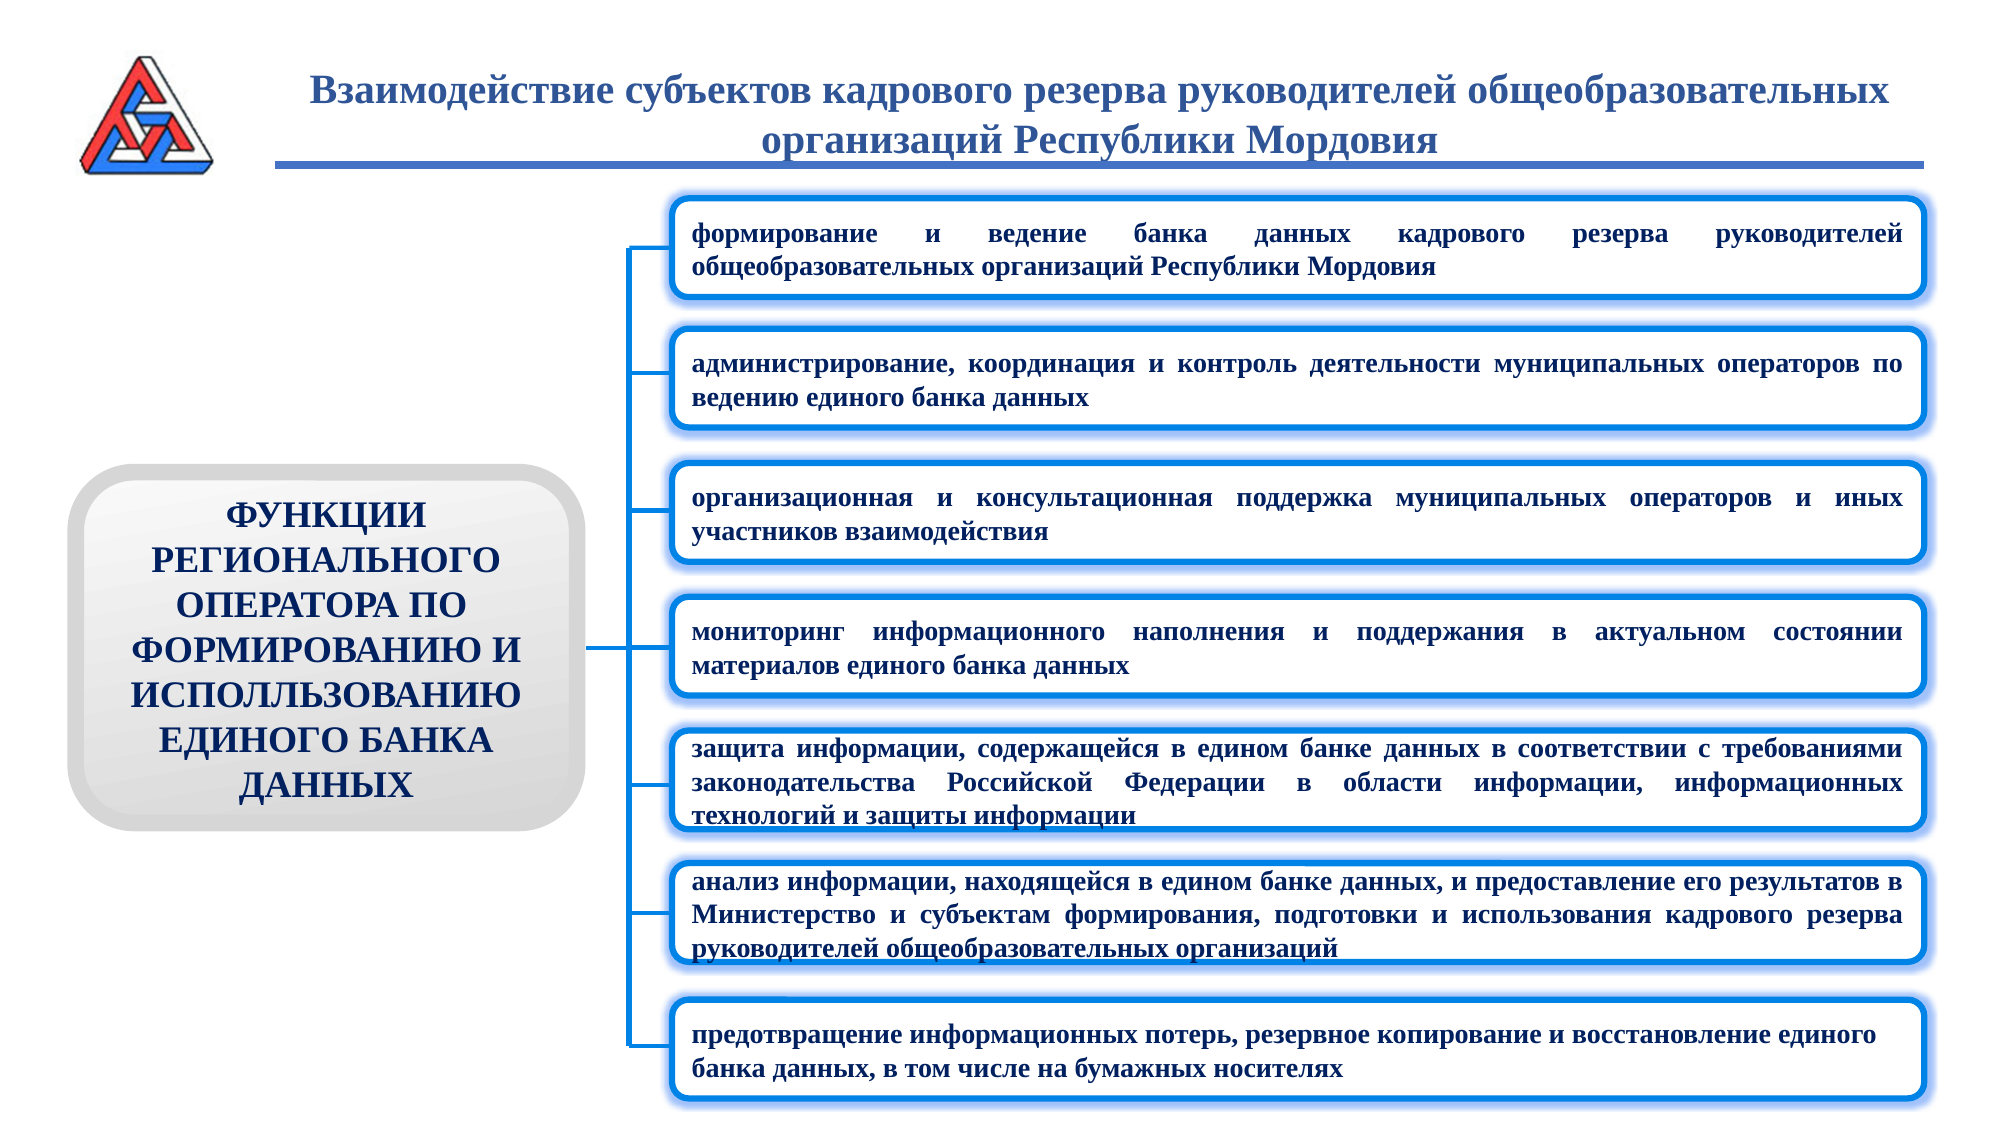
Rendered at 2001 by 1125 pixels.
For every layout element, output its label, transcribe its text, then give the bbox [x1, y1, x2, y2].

text_box организационная и консультационная поддержка муниципальных операторов и иных участников взаимодействия [671, 461, 1926, 563]
picture [75, 50, 218, 178]
text_box администрирование, координация и контроль деятельности муниципальных операторов по ведению единого банка данных [671, 327, 1926, 429]
text_box анализ информации, находящейся в едином банке данных, и предоставление его результатов в Министерство и субъектам формирования, подготовки и использования кадрового резерва руководителей общеобразовательных организаций [671, 862, 1926, 963]
text_box защита информации, содержащейся в едином банке данных в соответствии с требованиями законодательства Российской Федерации в области информации, информационных технологий и защиты информации [671, 729, 1926, 831]
text_box Взаимодействие субъектов кадрового резерва руководителей общеобразовательных организаций Республики Мордовия [274, 54, 1925, 164]
text_box ФУНКЦИИ РЕГИОНАЛЬНОГО ОПЕРАТОРА ПО ФОРМИРОВАНИЮ И ИСПОЛЛЬЗОВАНИЮ ЕДИНОГО БАНКА ДАННЫХ [74, 471, 579, 824]
text_box мониторинг информационного наполнения и поддержания в актуальном состоянии материалов единого банка данных [671, 595, 1926, 697]
text_box предотвращение информационных потерь, резервное копирование и восстановление единого банка данных, в том числе на бумажных носителях [671, 998, 1926, 1100]
text_box формирование и ведение банка данных кадрового резерва руководителей общеобразовательных организаций Республики Мордовия [671, 197, 1926, 299]
